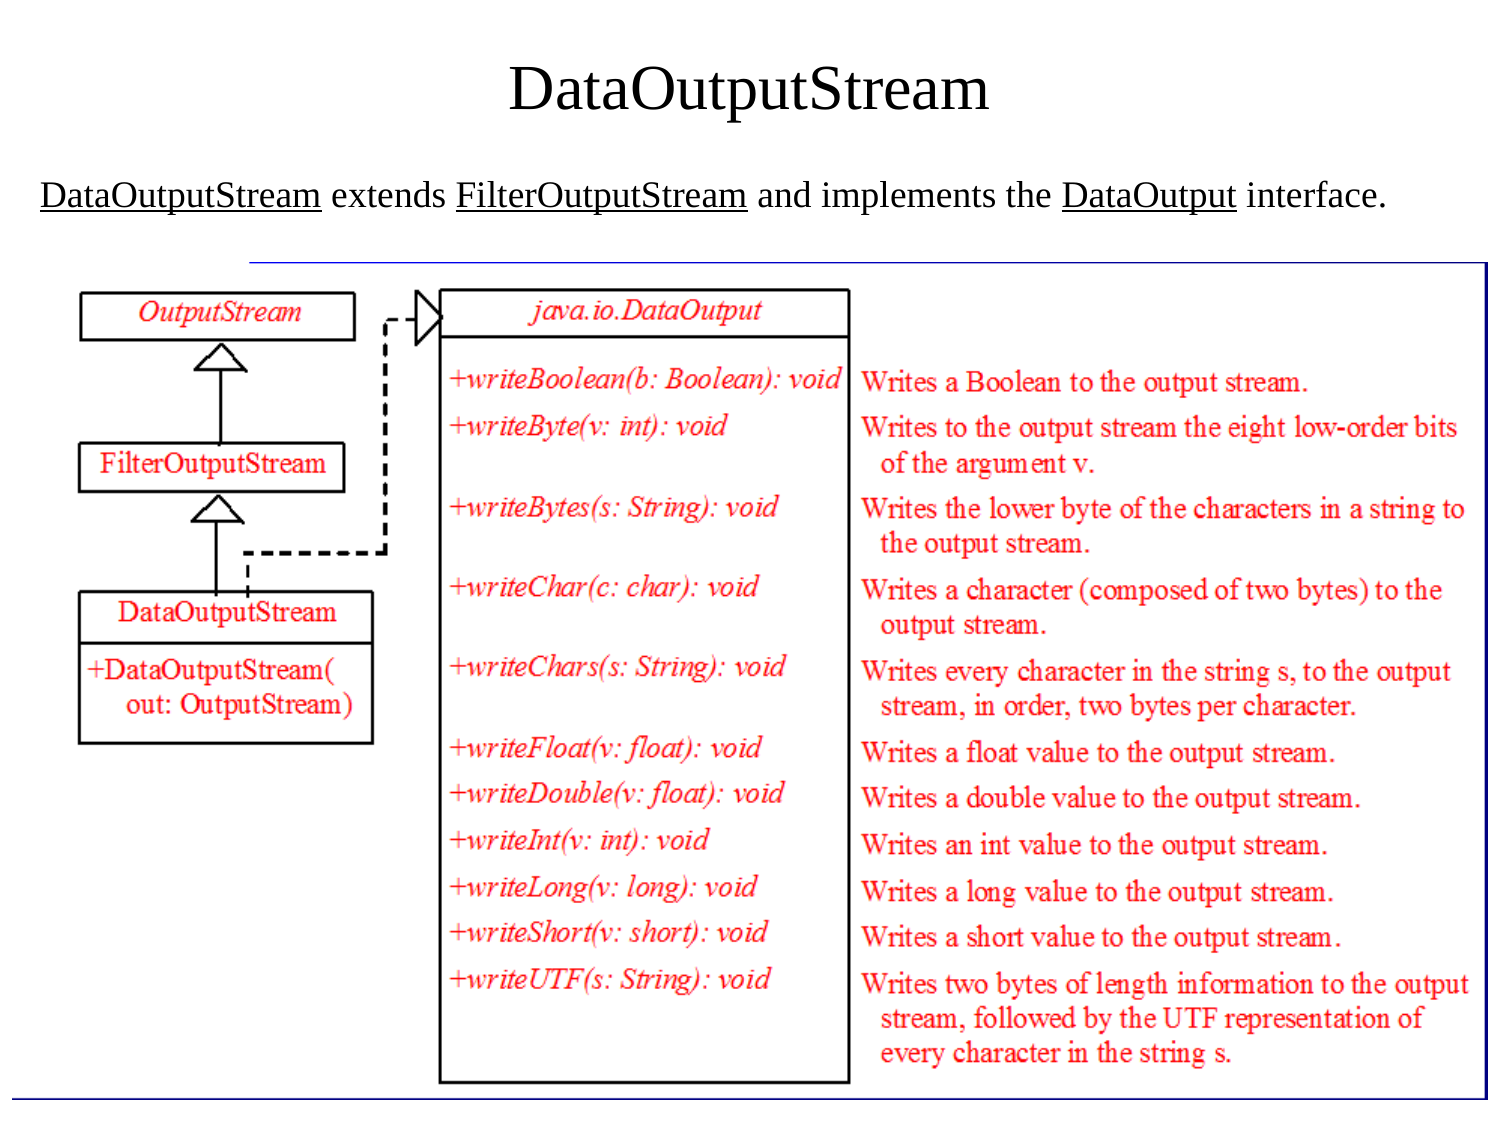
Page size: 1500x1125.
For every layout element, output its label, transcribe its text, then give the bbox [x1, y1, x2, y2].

title DataOutputStream [75, 37, 1425, 130]
picture [12, 262, 1488, 1101]
text_box DataOutputStream extends FilterOutputStream and implements the DataOutput interface. [24, 162, 1438, 238]
